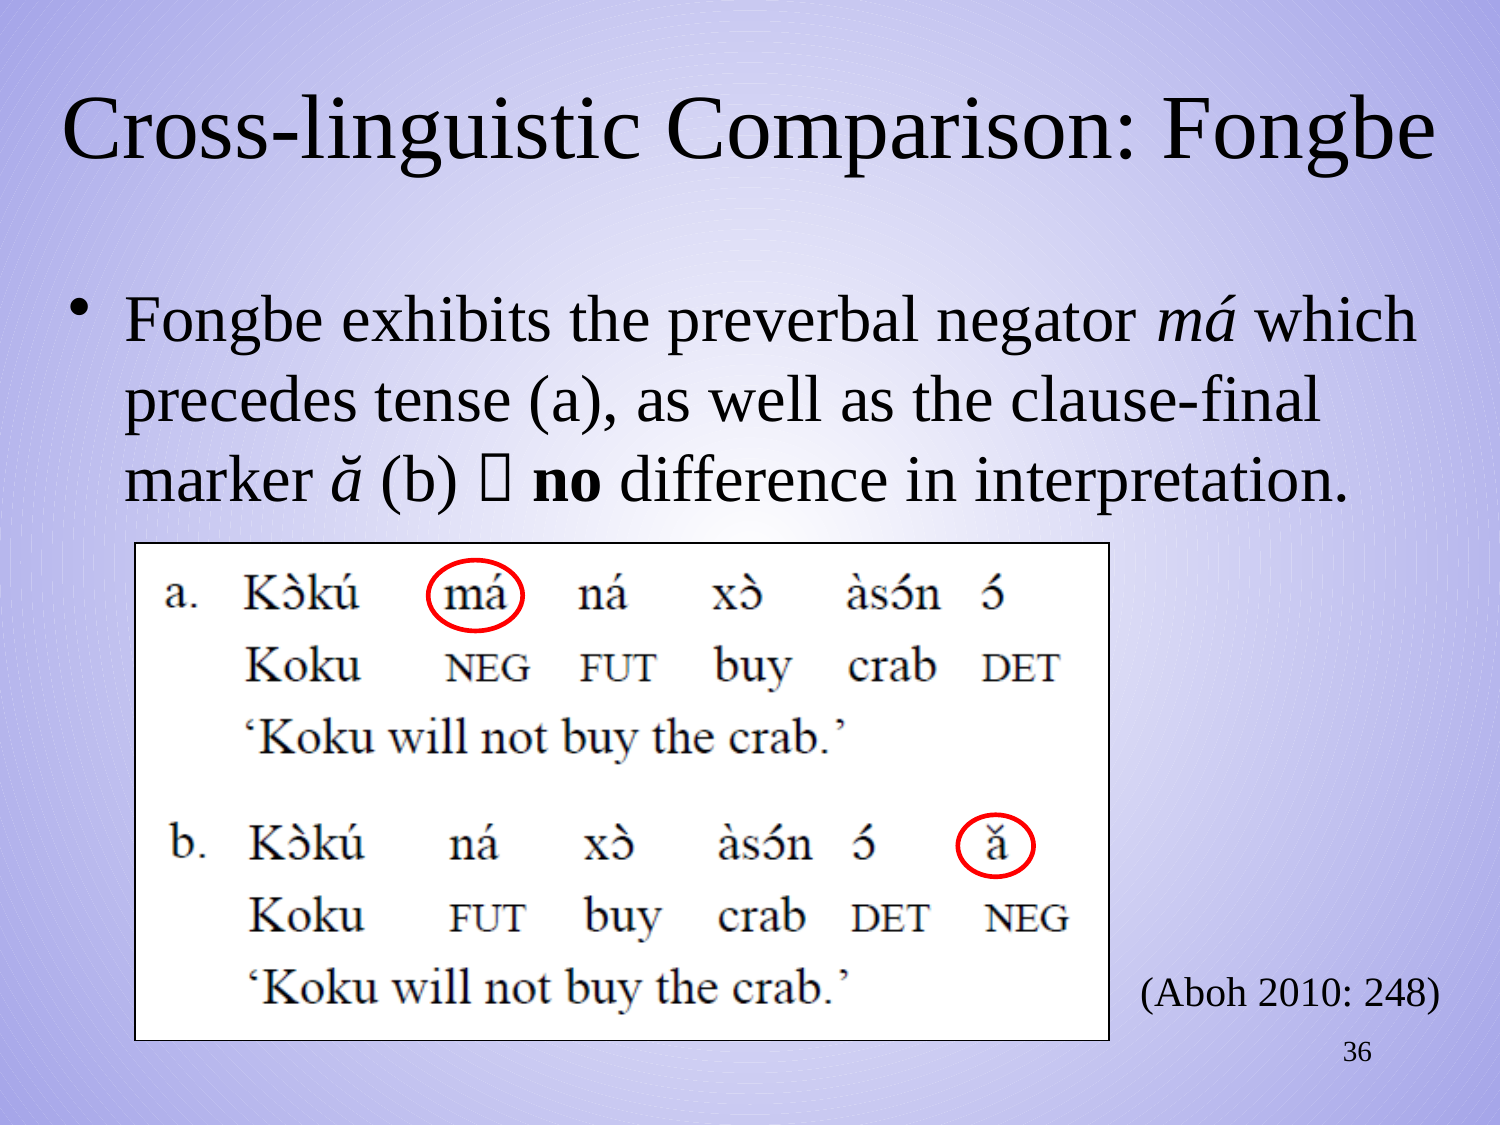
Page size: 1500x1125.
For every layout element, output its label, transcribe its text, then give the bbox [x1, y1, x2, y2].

picture [135, 543, 1109, 1040]
text_box (Aboh 2010: 248) [1125, 957, 1477, 1023]
title Cross-linguistic Comparison: Fongbe [42, 38, 1459, 206]
list Fongbe exhibits the preverbal negator má which precedes tense (a), as well as the clause-final marker ă (b)  no difference in interpretation. [53, 267, 1445, 1014]
slide_number 36 [1074, 1025, 1388, 1100]
